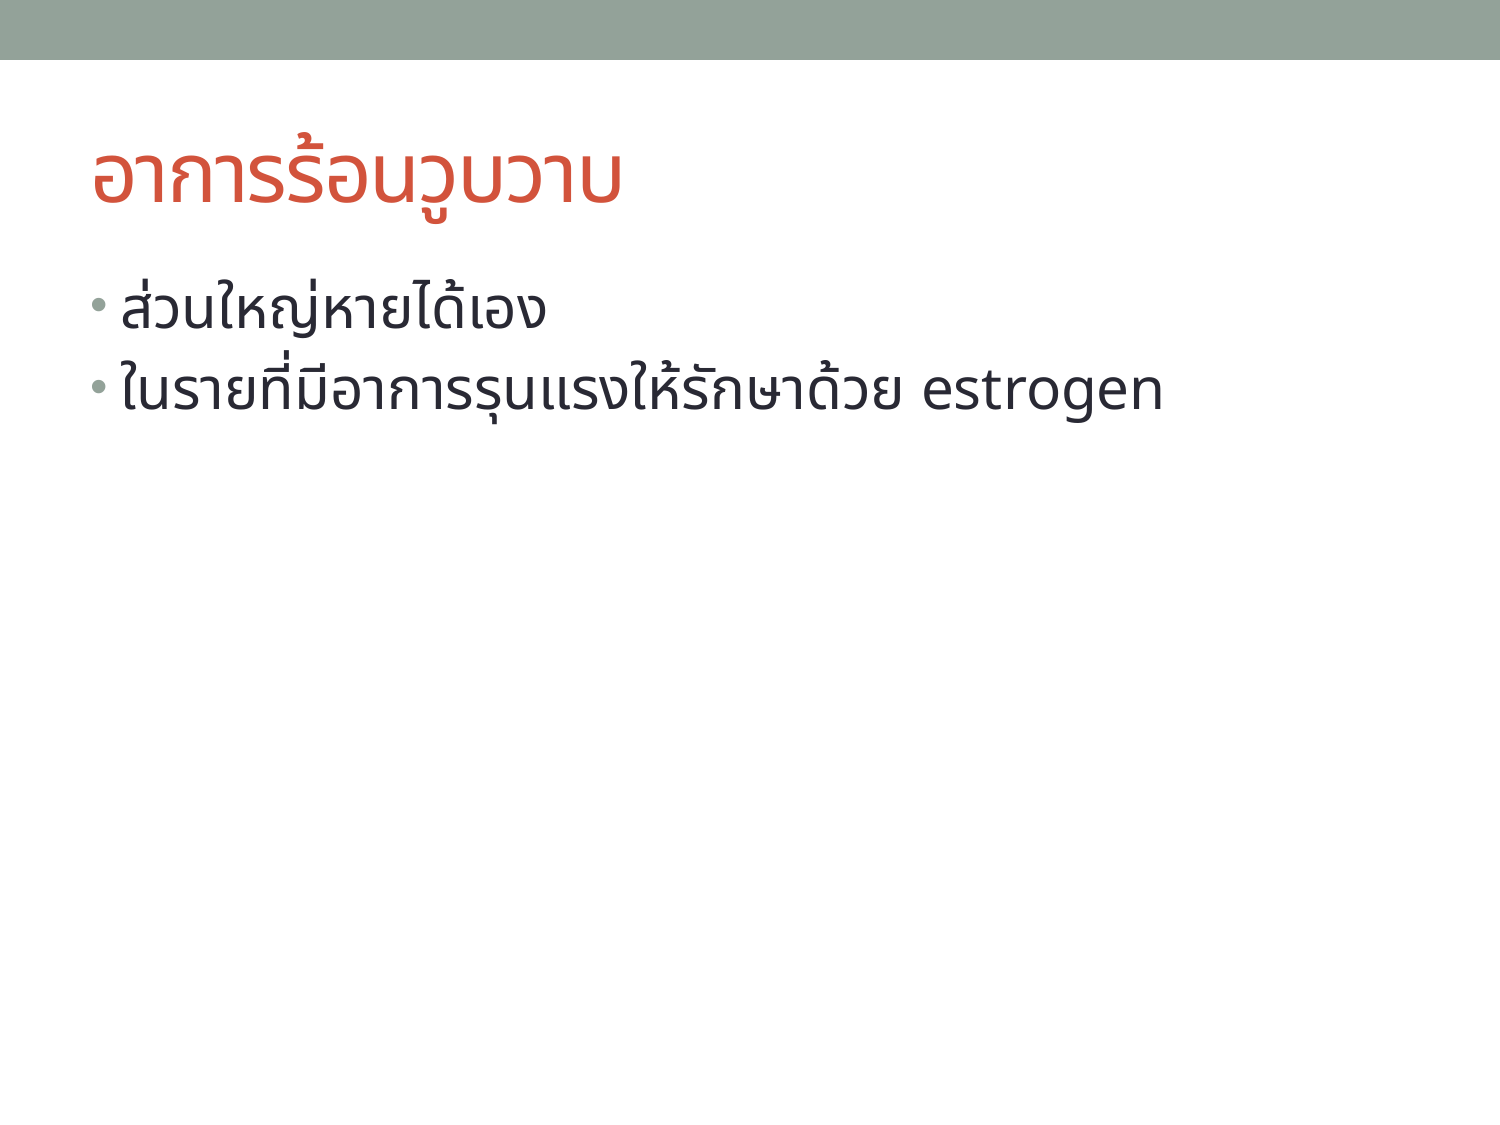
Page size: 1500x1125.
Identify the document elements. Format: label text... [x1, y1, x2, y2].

list ส่วนใหญ่หายได้เอง ในรายที่มีอาการรุนแรงให้รักษาด้วย estrogen [75, 262, 1425, 1063]
title อาการร้อนวูบวาบ [75, 87, 1425, 250]
